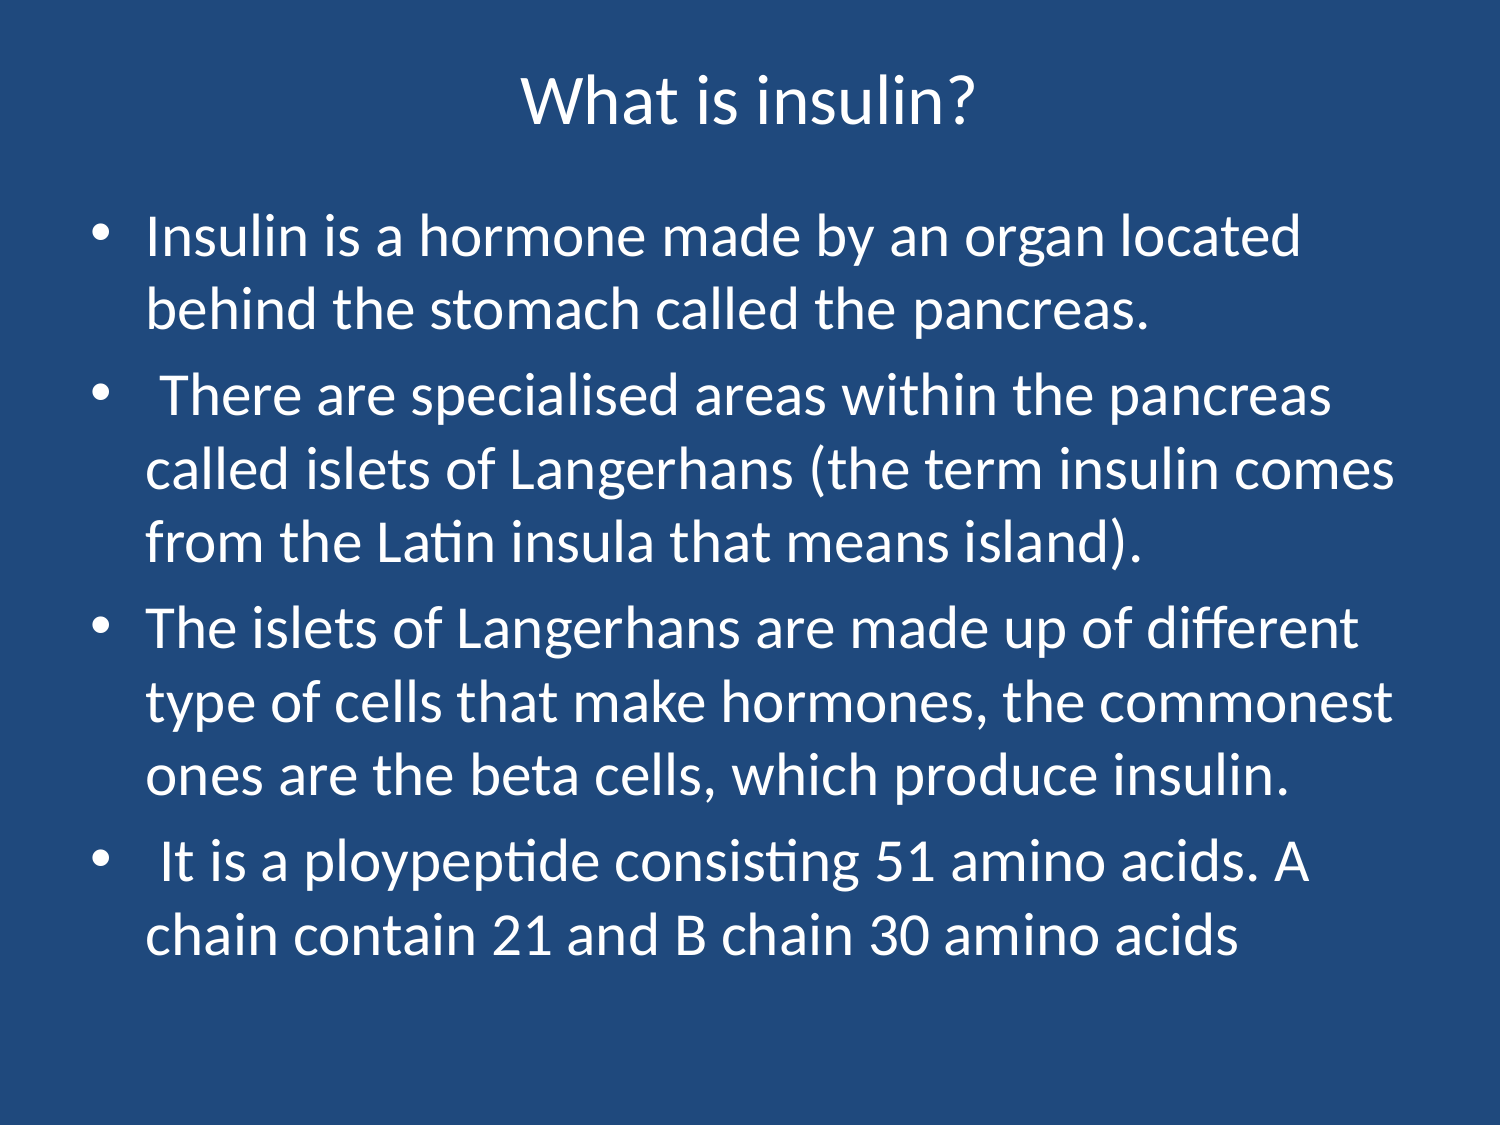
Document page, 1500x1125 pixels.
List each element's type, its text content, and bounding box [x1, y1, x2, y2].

list Insulin is a hormone made by an organ located behind the stomach called the pancreas. There are specialised areas within the pancreas called islets of Langerhans (the term insulin comes from the Latin insula that means island). The islets of Langerhans are made up of different type of cells that make hormones, the commonest ones are the beta cells, which produce insulin. It is a ploypeptide consisting 51 amino acids. A chain contain 21 and B chain 30 amino acids [75, 187, 1425, 1005]
title What is insulin? [75, 45, 1425, 187]
